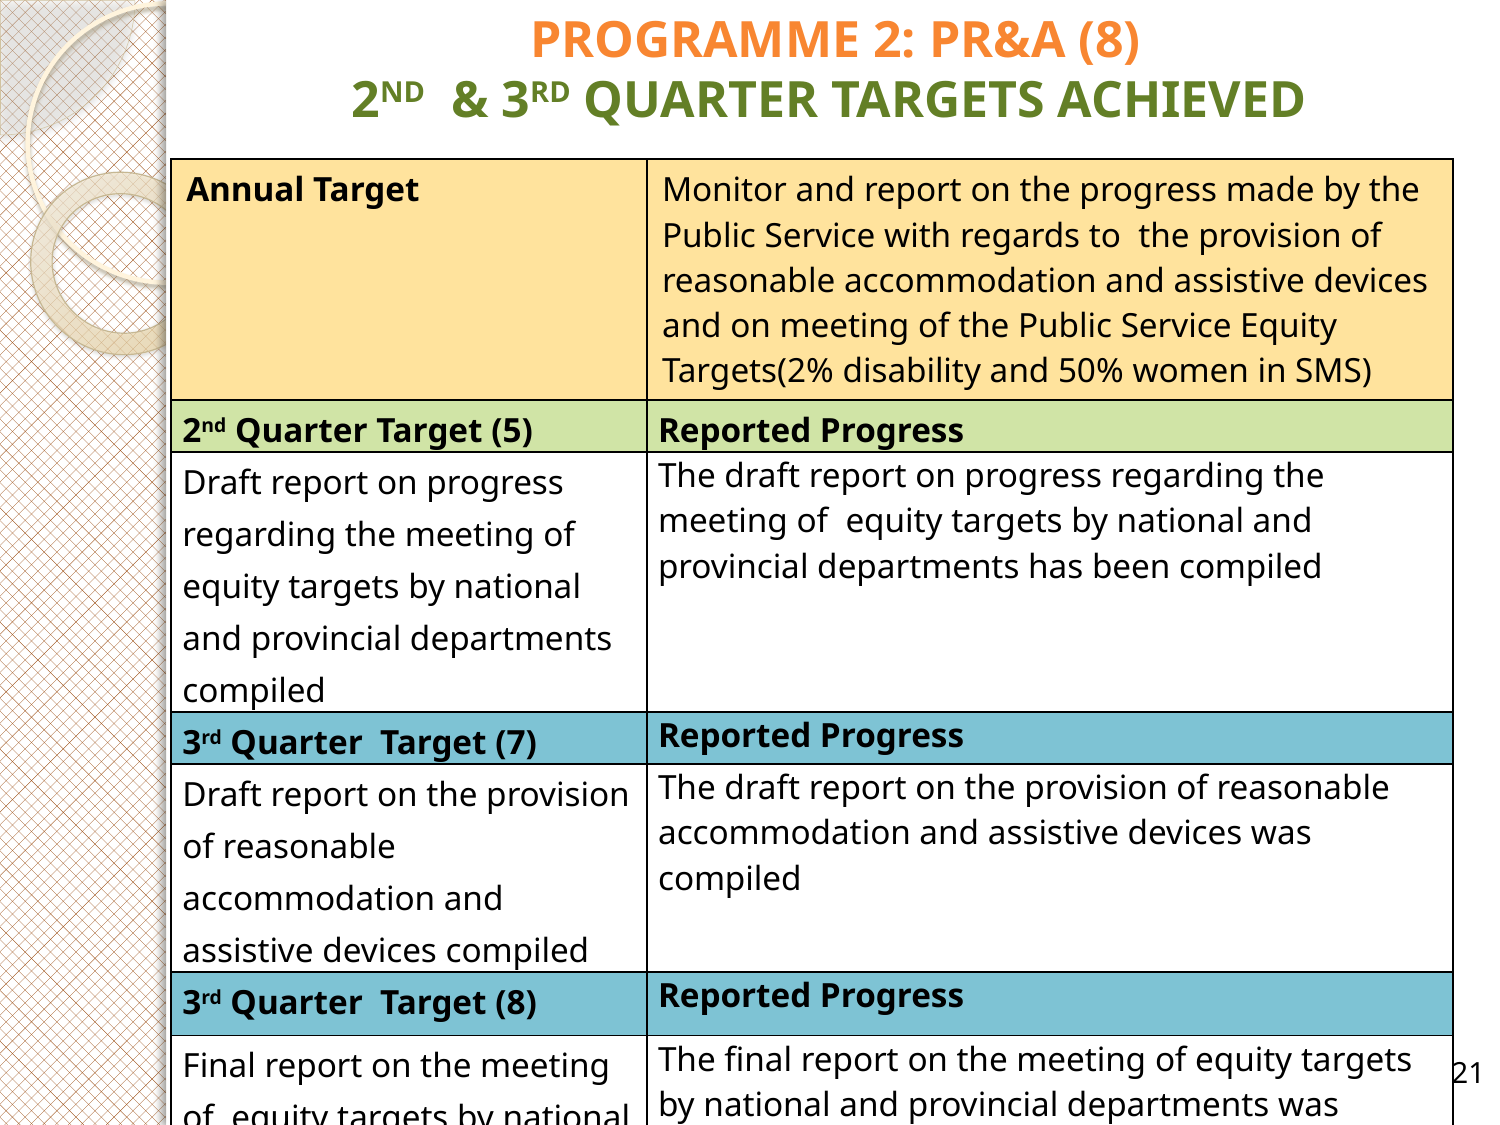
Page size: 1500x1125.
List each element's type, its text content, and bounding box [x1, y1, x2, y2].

text_box PROGRAMME 2: PR&A (8) 2ND & 3RD QUARTER TARGETS ACHIEVED [171, 0, 1500, 135]
table_cell 2nd Quarter Target (5) [172, 401, 646, 451]
table_cell Final report on the meeting of equity targets by national and provincial departments submitted to the Minister [172, 1036, 646, 1125]
text_box 21 [1149, 1046, 1500, 1125]
table_cell 3rd Quarter Target (7) [172, 713, 646, 763]
table_cell The draft report on progress regarding the meeting of equity targets by national and provincial departments has been compiled [648, 453, 1452, 711]
table_cell 3rd Quarter Target (8) [172, 973, 646, 1035]
table_cell Reported Progress [648, 973, 1452, 1035]
table_cell Reported Progress [648, 713, 1452, 763]
table_cell Reported Progress [648, 401, 1452, 451]
table_header Annual Target [172, 160, 646, 399]
table_cell Draft report on the provision of reasonable accommodation and assistive devices compiled [172, 765, 646, 971]
table_cell Draft report on progress regarding the meeting of equity targets by national and provincial departments compiled [172, 453, 646, 711]
table_cell The draft report on the provision of reasonable accommodation and assistive devices was compiled [648, 765, 1452, 971]
table_header Monitor and report on the progress made by the Public Service with regards to the provision of reasonable accommodation and assistive devices and on meeting of the Public Service Equity Targets(2% disability and 50% women in SMS) [648, 160, 1452, 399]
table_cell The final report on the meeting of equity targets by national and provincial departments was submitted to the Minister in October 2016 [648, 1036, 1452, 1125]
